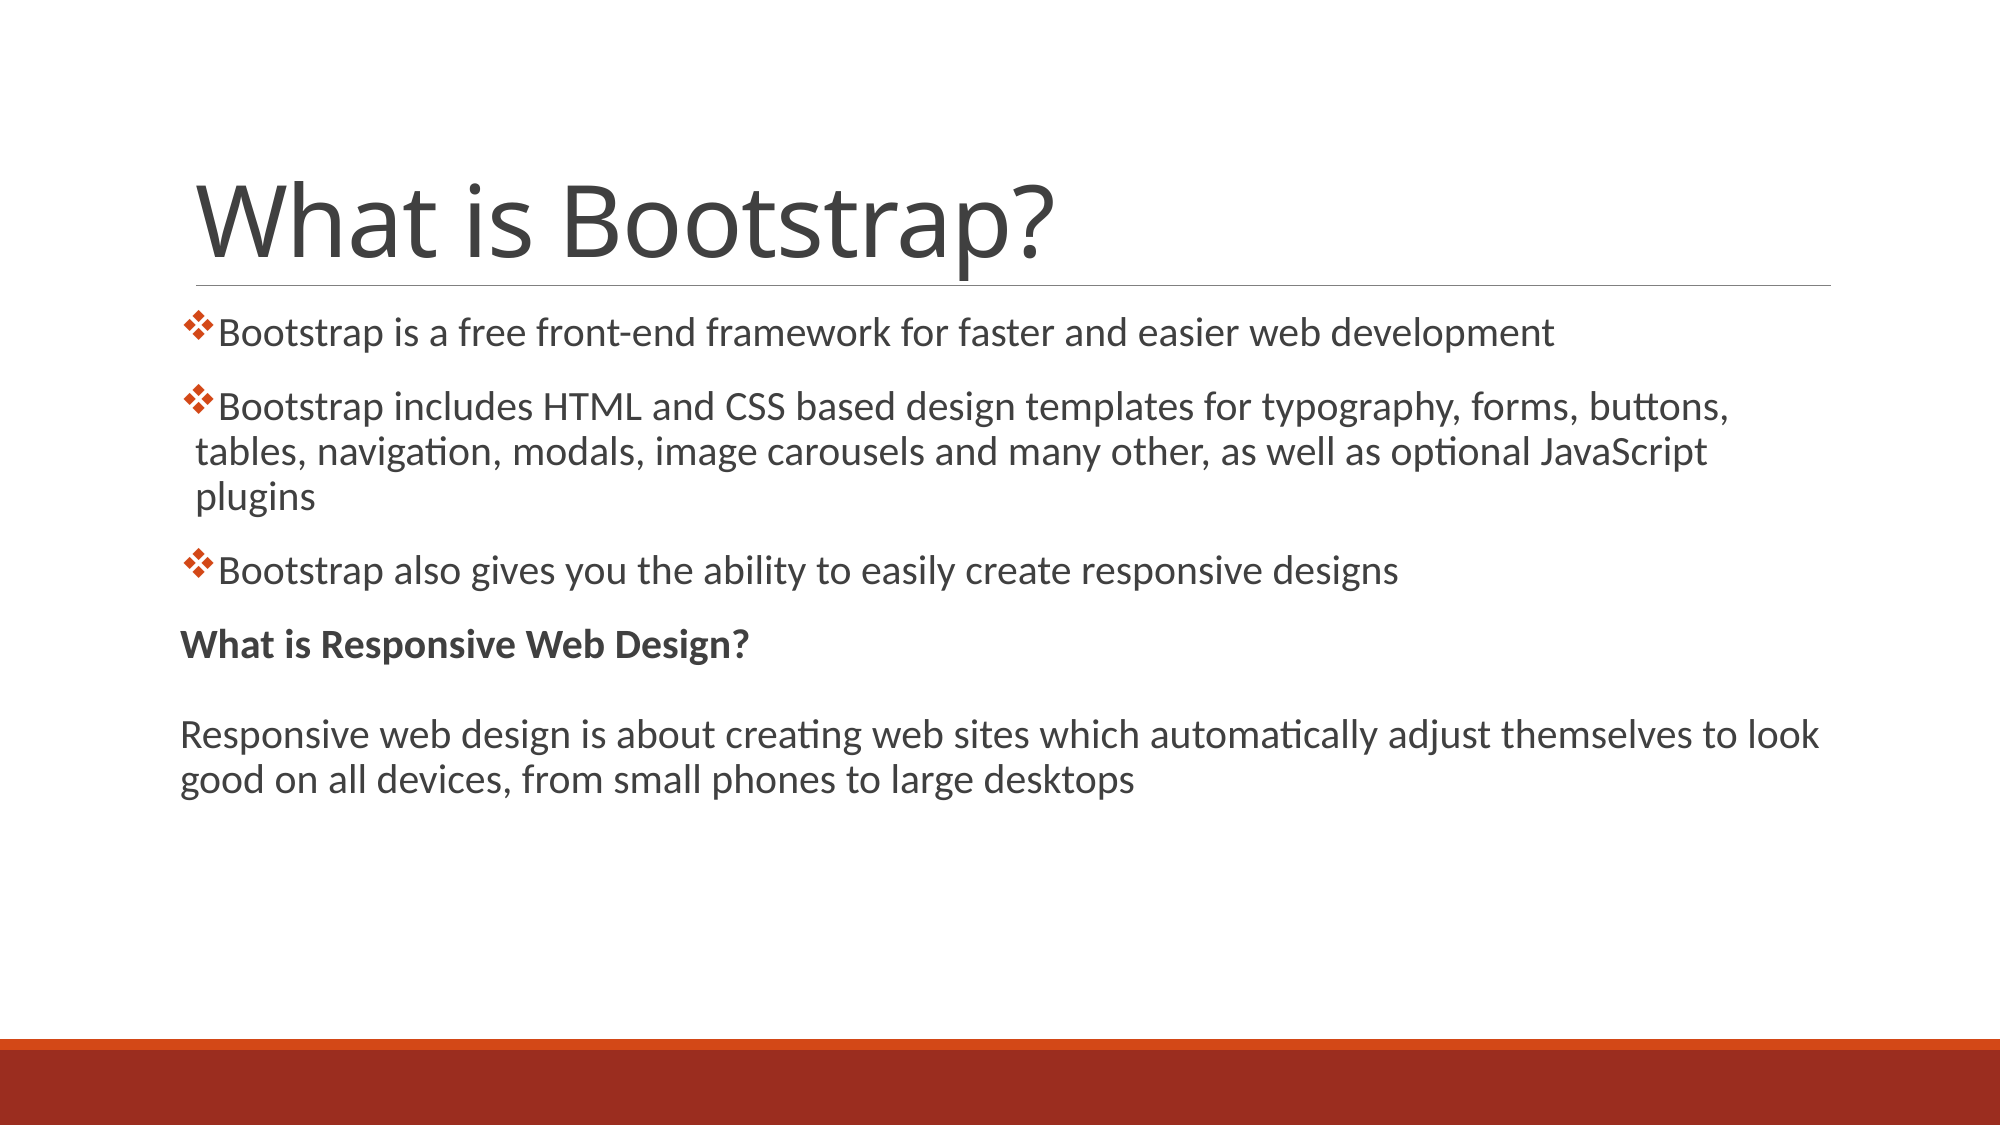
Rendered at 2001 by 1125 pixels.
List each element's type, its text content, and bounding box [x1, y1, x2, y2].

list Bootstrap is a free front-end framework for faster and easier web development Bootstrap includes HTML and CSS based design templates for typography, forms, buttons, tables, navigation, modals, image carousels and many other, as well as optional JavaScript plugins Bootstrap also gives you the ability to easily create responsive designs What is Responsive Web Design? Responsive web design is about creating web sites which automatically adjust themselves to look good on all devices, from small phones to large desktops [180, 302, 1830, 963]
title What is Bootstrap? [180, 47, 1830, 285]
